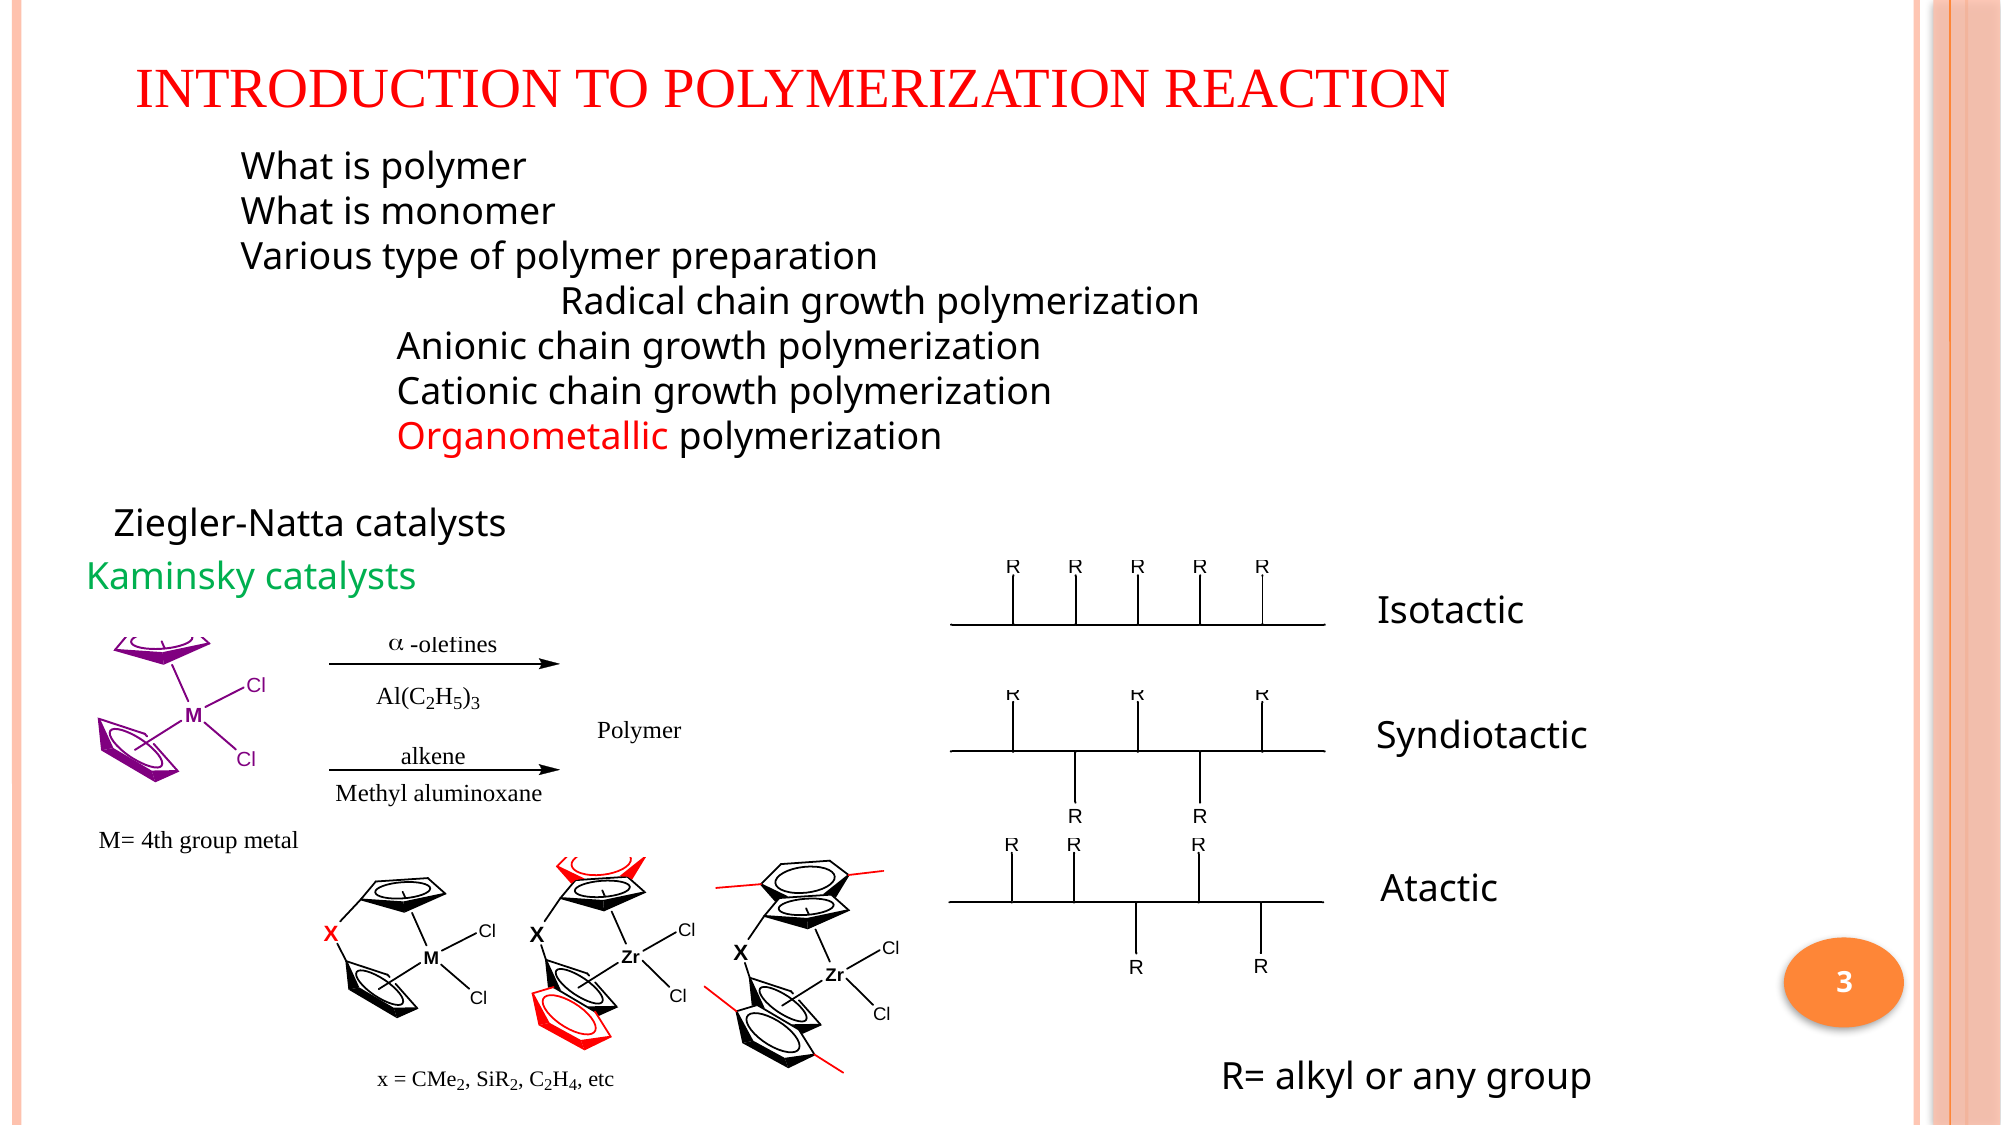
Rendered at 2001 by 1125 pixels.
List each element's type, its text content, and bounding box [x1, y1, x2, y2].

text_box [946, 560, 1330, 640]
text_box Kaminsky catalysts [70, 544, 432, 605]
text_box R= alkyl or any group [1206, 1044, 1608, 1105]
text_box Atactic [1365, 856, 1513, 916]
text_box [946, 837, 1330, 988]
title Introduction to polymerization reaction [120, 0, 1531, 126]
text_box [93, 637, 688, 878]
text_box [319, 856, 905, 1117]
text_box Syndiotactic [1361, 703, 1604, 764]
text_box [946, 689, 1330, 837]
slide_number 3 [1777, 940, 1912, 1027]
text_box Isotactic [1362, 578, 1540, 639]
text_box Ziegler-Natta catalysts [98, 492, 522, 552]
text_box What is polymer What is monomer Various type of polymer preparation Radical chain growth polymerization Anionic chain growth polymerization Cationic chain growth polymerization Organometallic polymerization [225, 134, 1216, 465]
